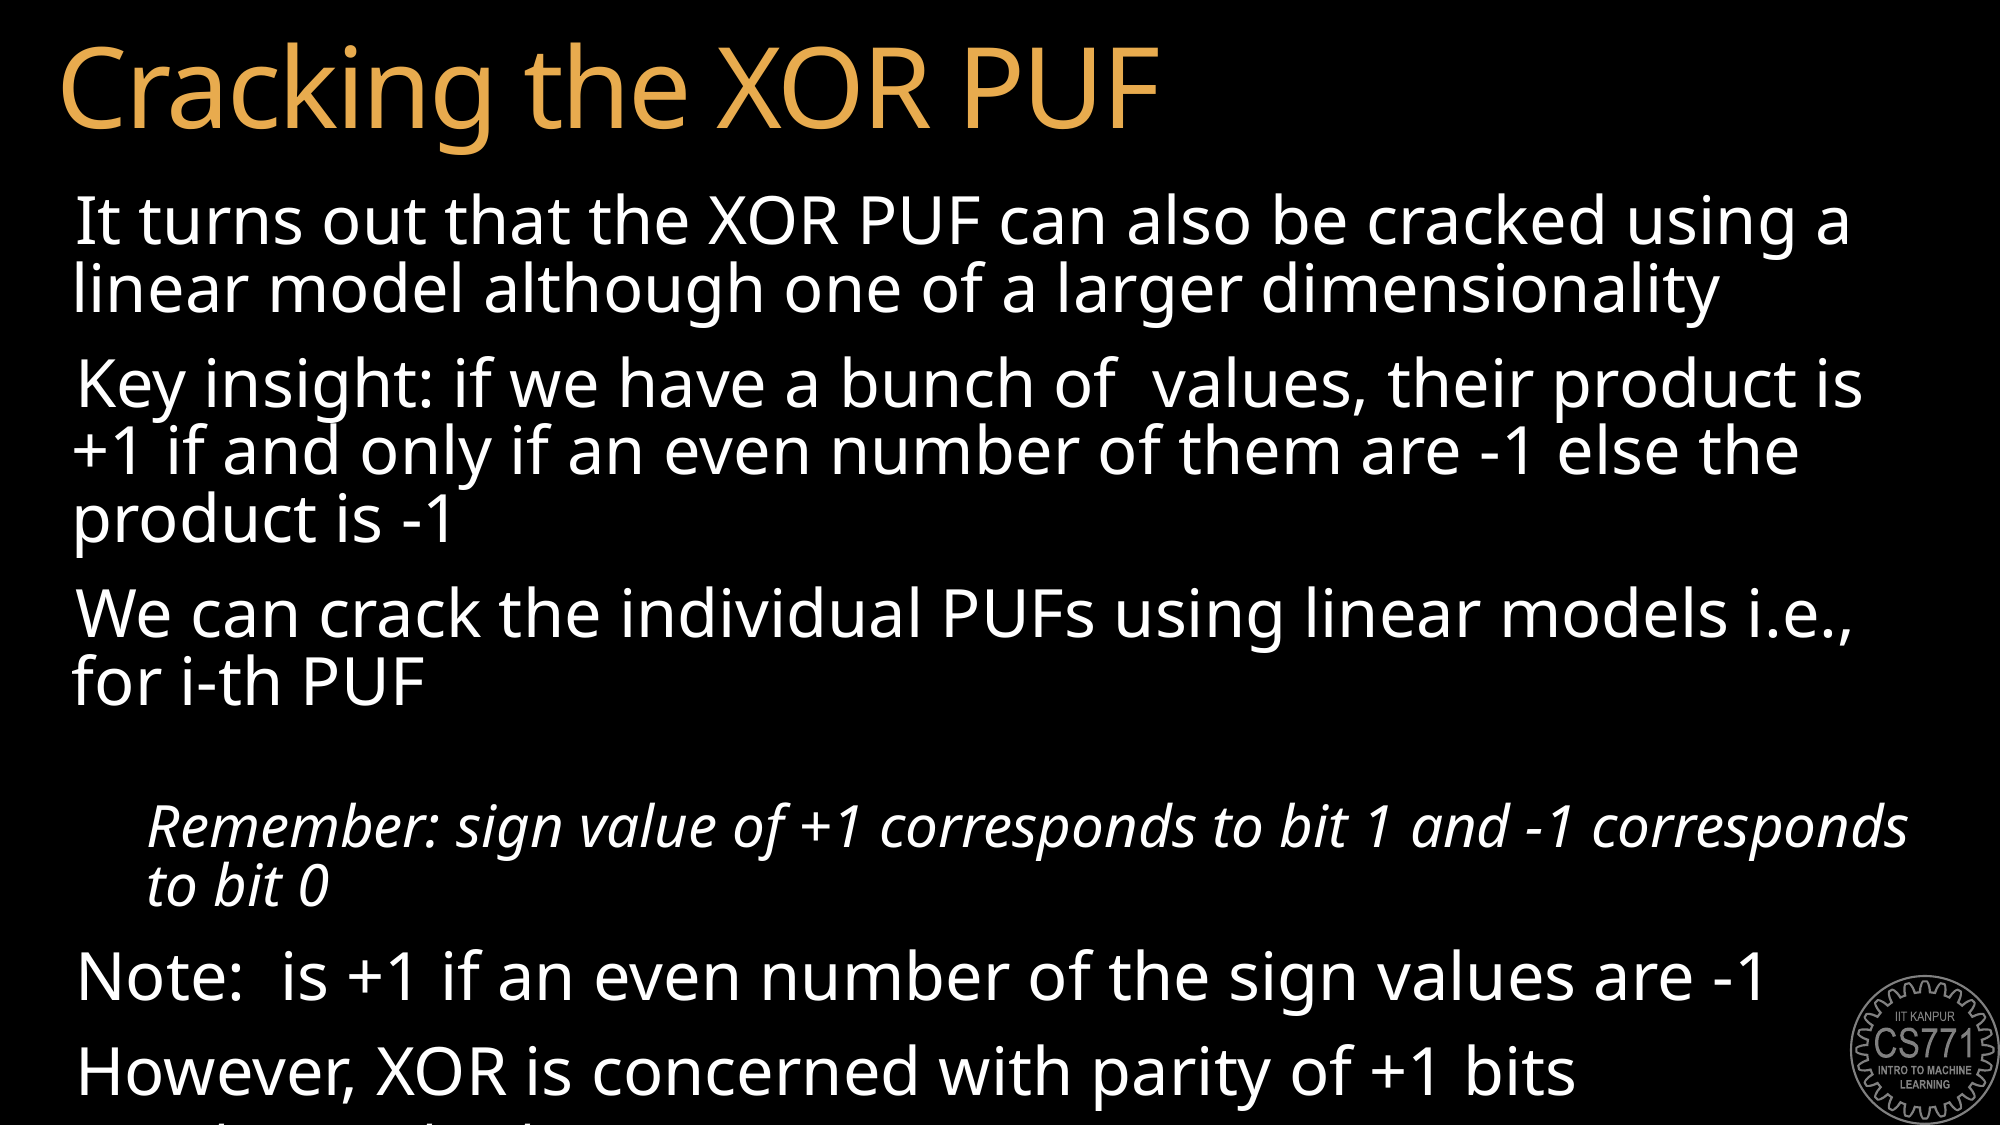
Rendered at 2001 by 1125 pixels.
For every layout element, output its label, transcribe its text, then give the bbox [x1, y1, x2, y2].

title Cracking the XOR PUF [41, 5, 1945, 183]
